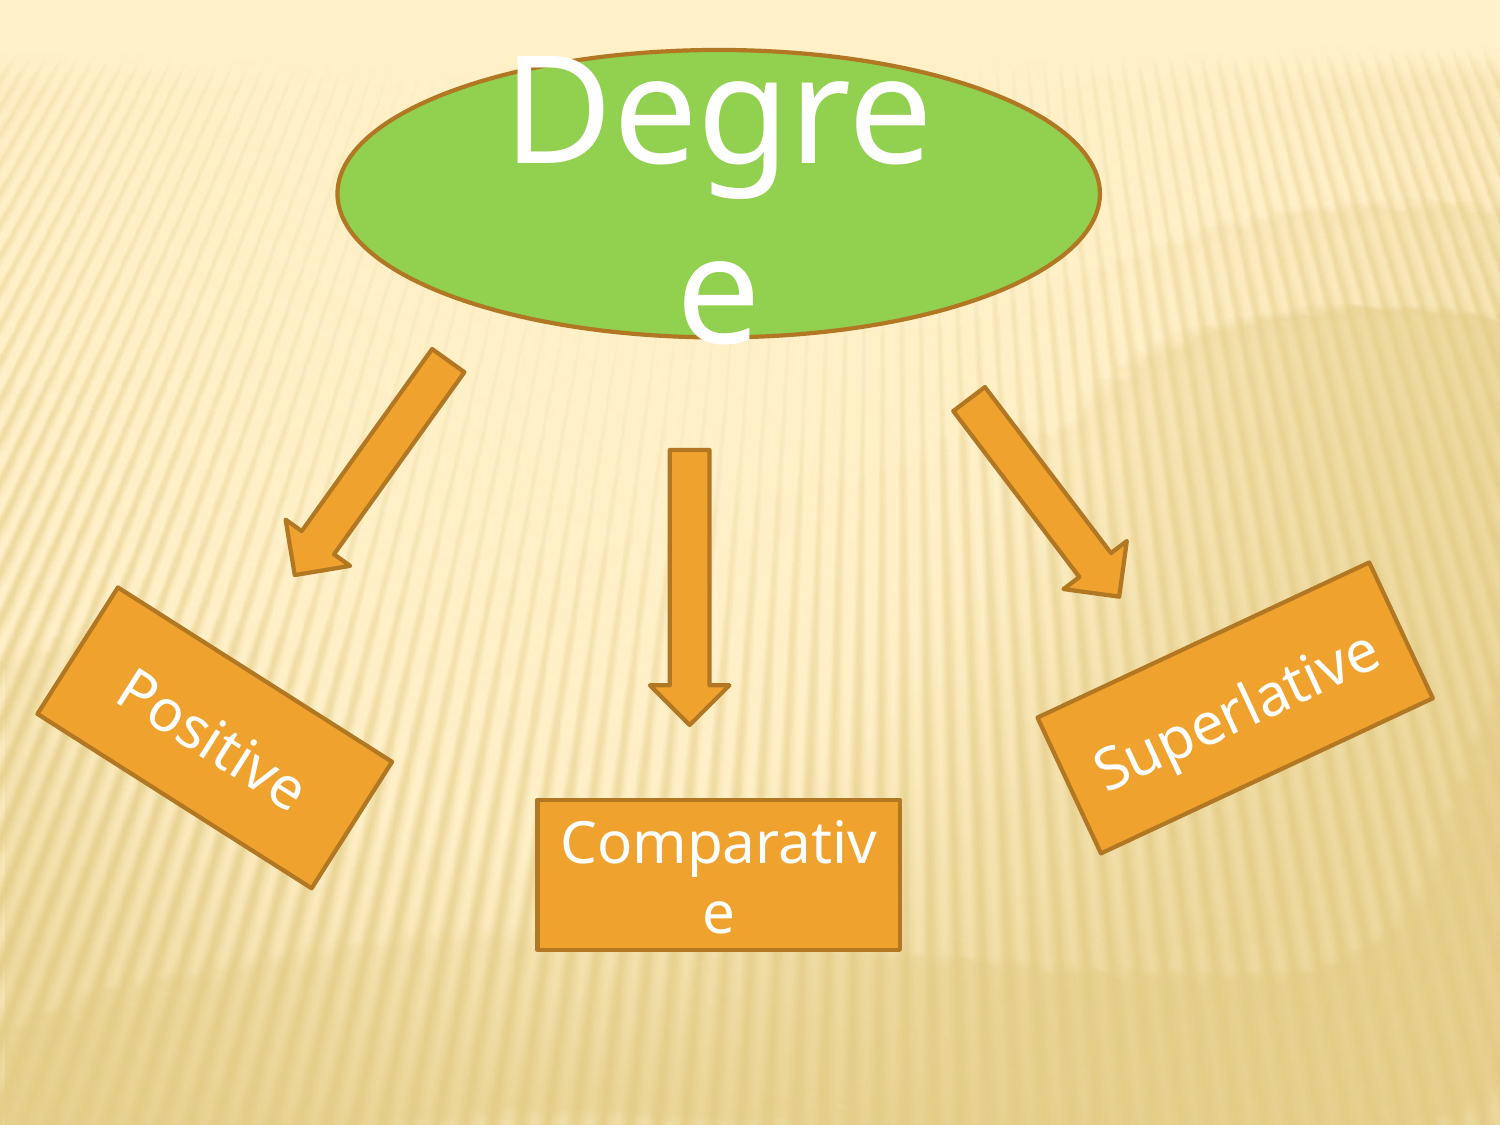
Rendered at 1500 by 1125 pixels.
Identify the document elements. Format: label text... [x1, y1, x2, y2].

text_box [648, 447, 732, 728]
text_box Superlative [1035, 560, 1435, 856]
text_box Positive [35, 585, 395, 891]
text_box [283, 346, 467, 578]
text_box Comparative [535, 798, 902, 952]
text_box Degree [335, 47, 1103, 340]
text_box [951, 384, 1129, 599]
